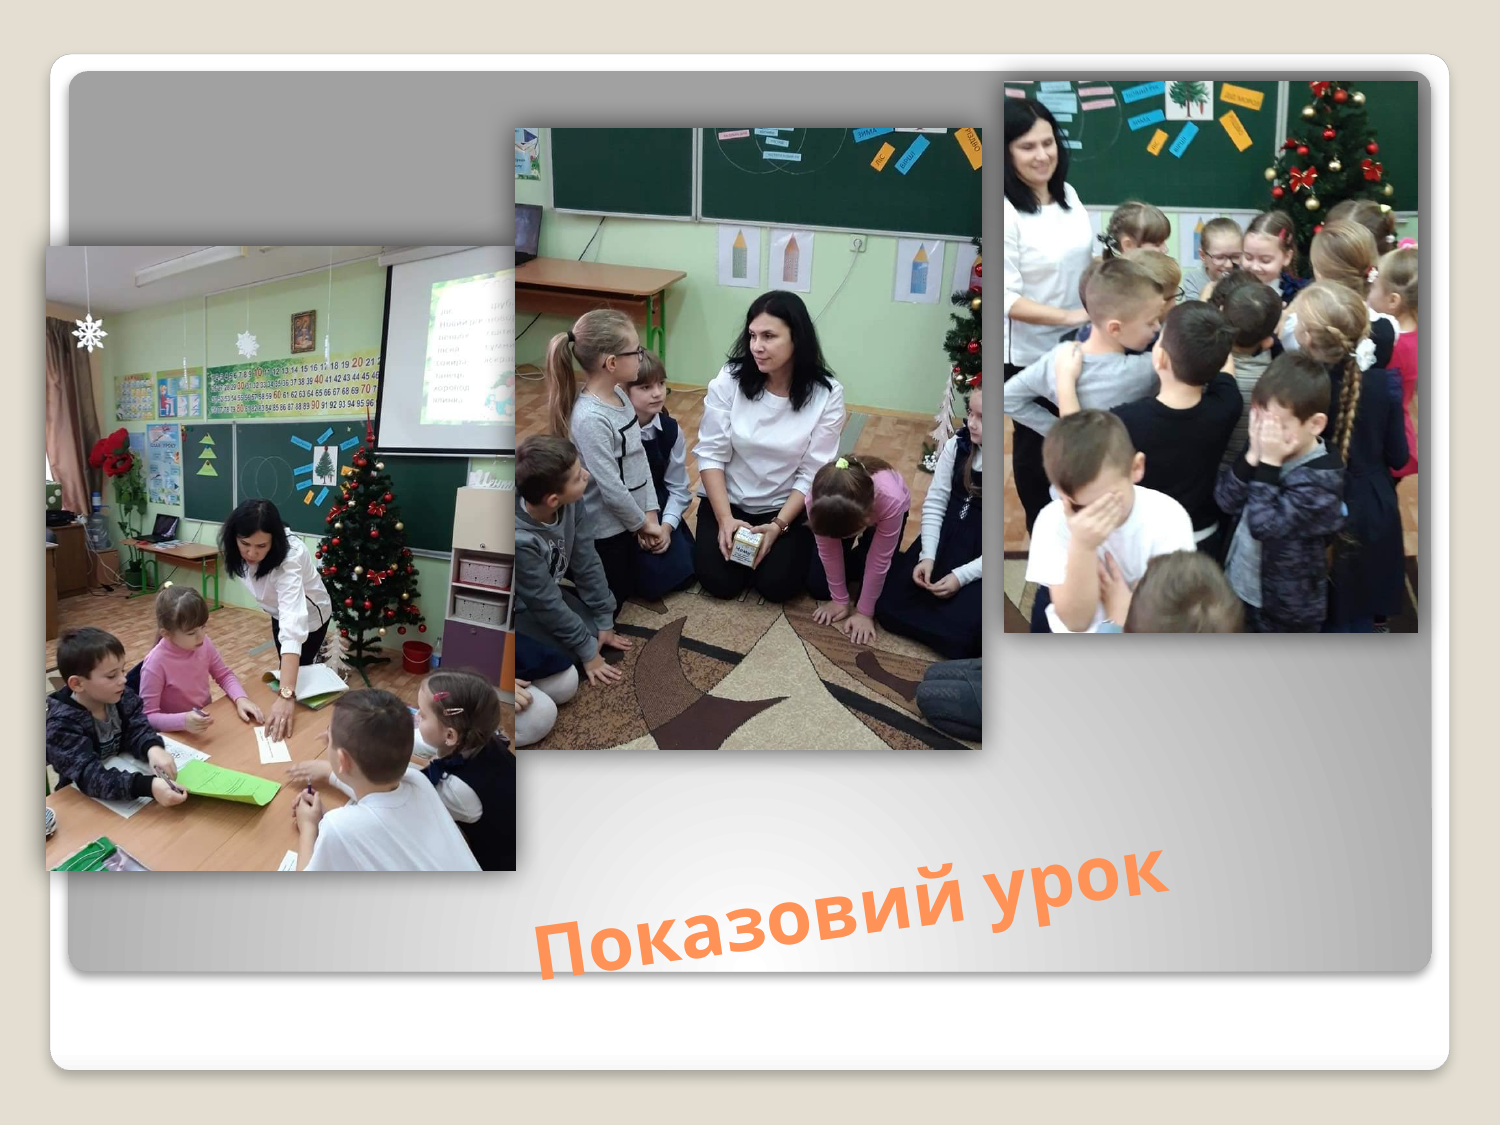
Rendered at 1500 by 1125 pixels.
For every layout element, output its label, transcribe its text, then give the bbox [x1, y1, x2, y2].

picture [1004, 81, 1419, 634]
picture [46, 128, 982, 872]
title Показовий урок [508, 726, 1449, 1006]
